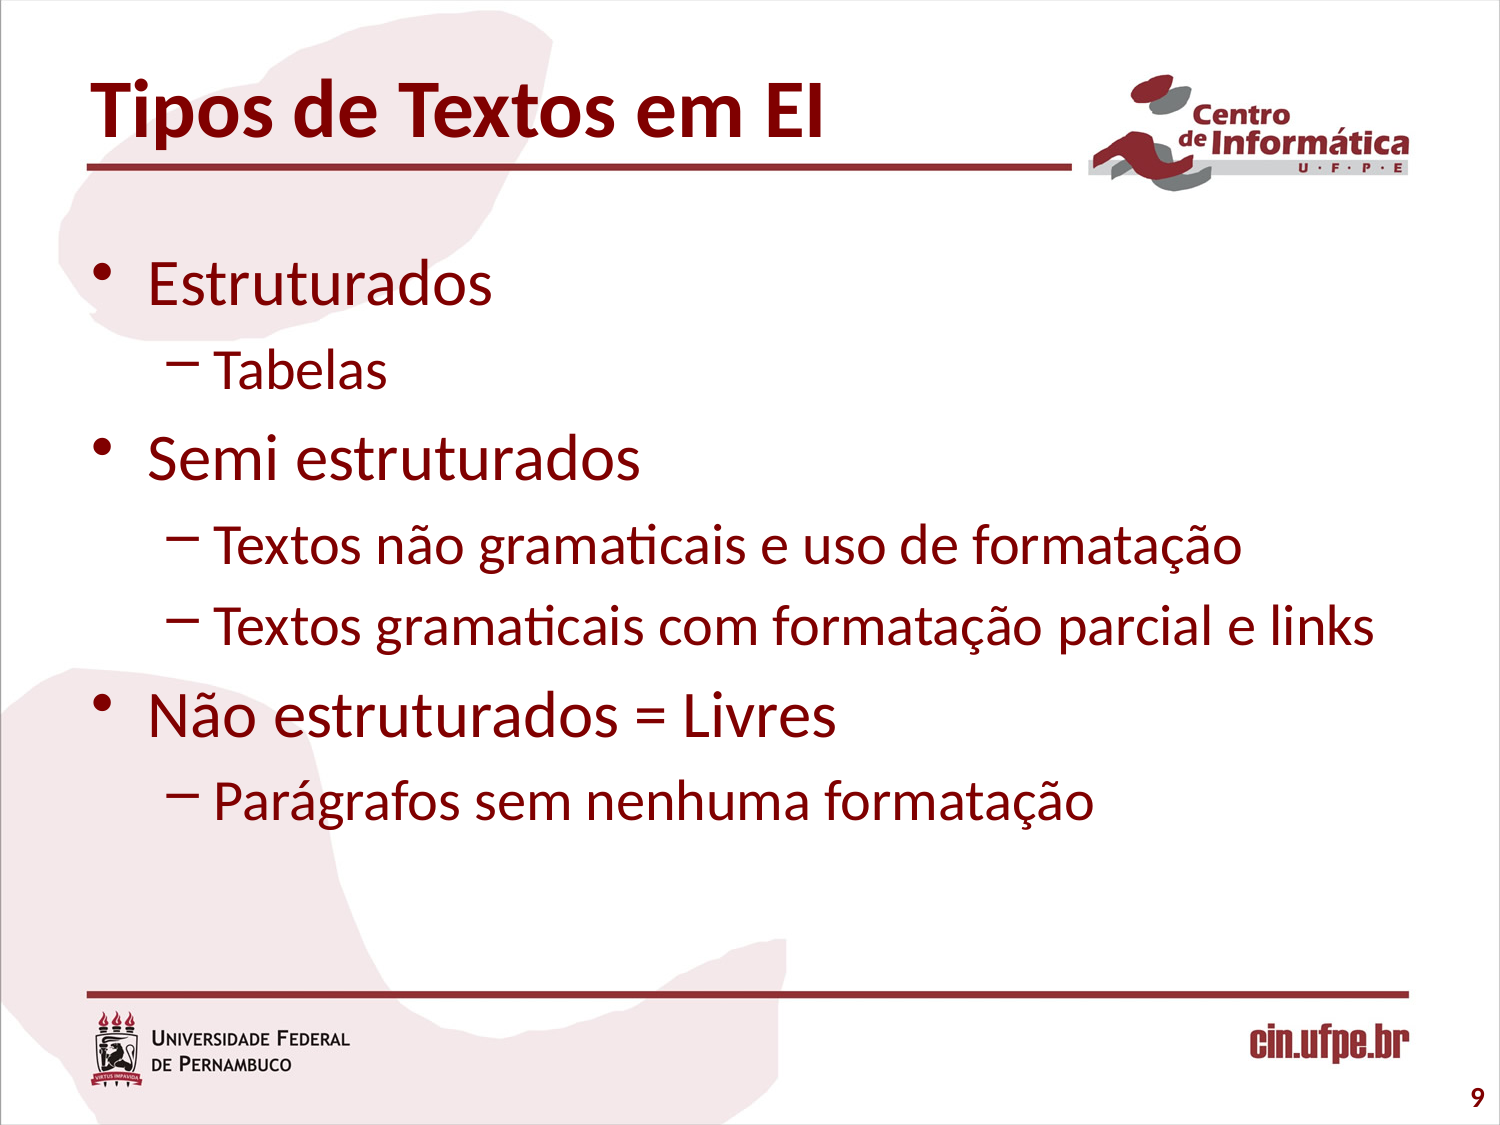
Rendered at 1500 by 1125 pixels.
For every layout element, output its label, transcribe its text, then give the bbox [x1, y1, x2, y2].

title Tipos de Textos em EI [74, 44, 1426, 165]
slide_number 9 [1149, 1070, 1500, 1125]
picture [0, 0, 1500, 1125]
list Estruturados Tabelas Semi estruturados Textos não gramaticais e uso de formatação Textos gramaticais com formatação parcial e links Não estruturados = Livres Parágrafos sem nenhuma formatação [76, 231, 1427, 977]
